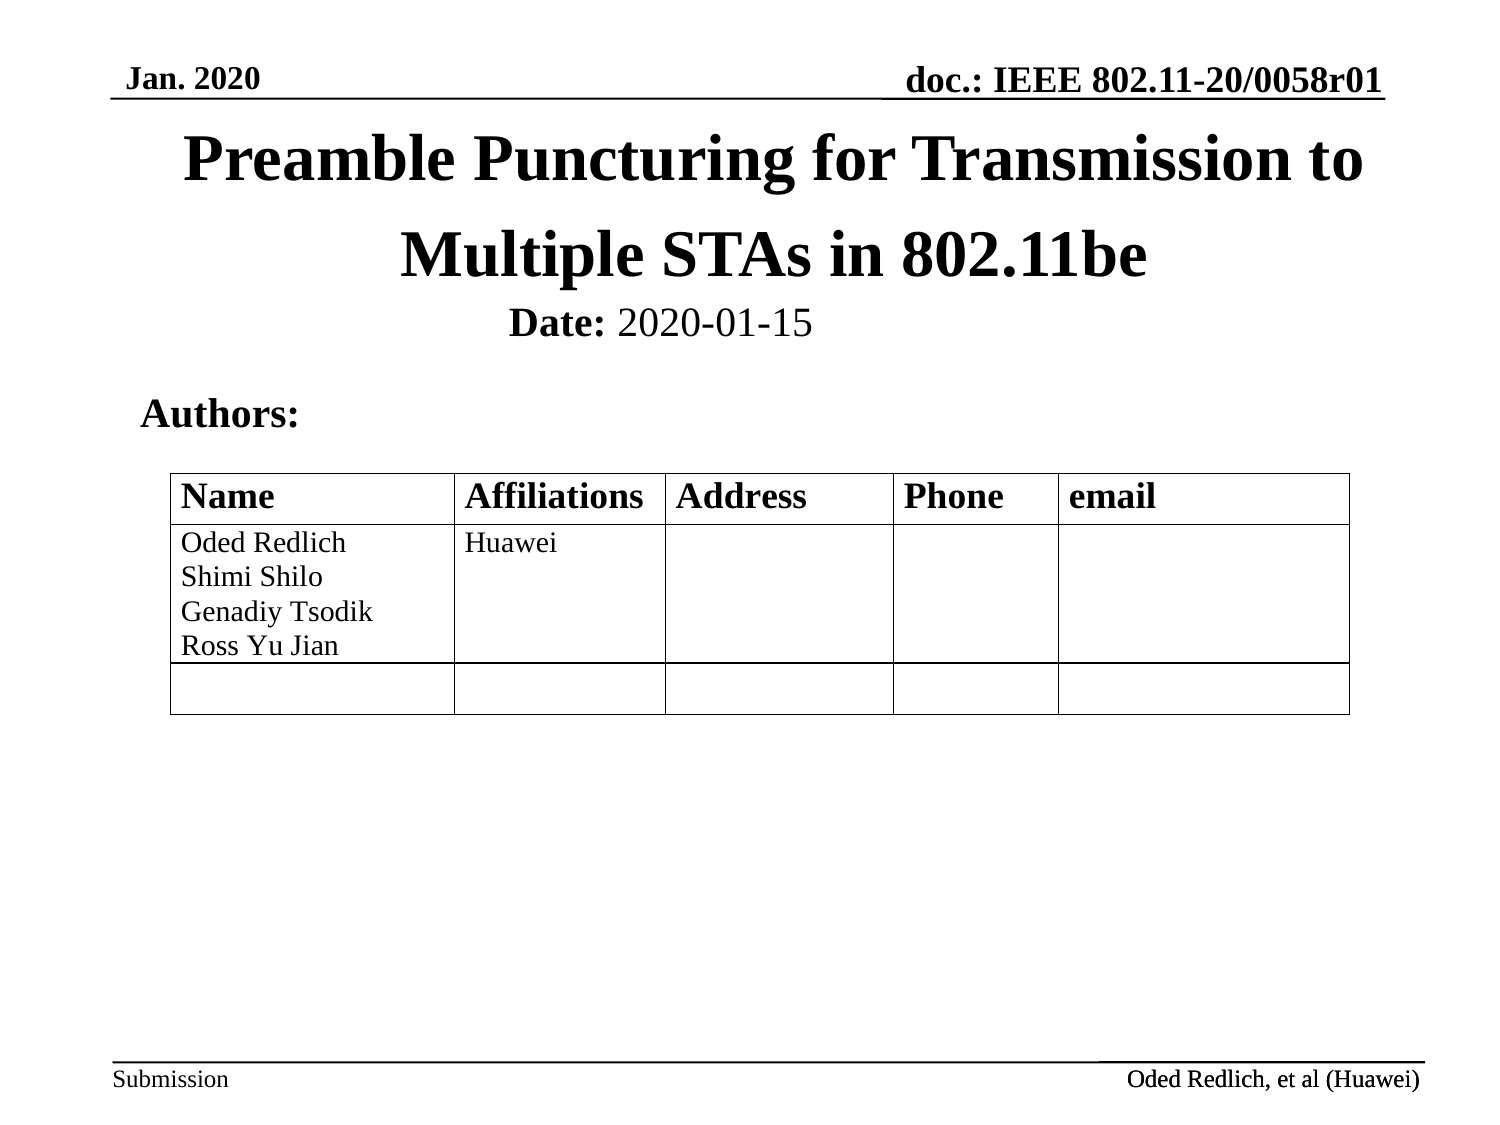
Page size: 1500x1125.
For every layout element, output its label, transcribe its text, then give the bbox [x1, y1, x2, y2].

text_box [156, 472, 1385, 888]
text_box Authors: [125, 378, 913, 441]
subtitle Date: 2020-01-15 [135, 287, 1187, 363]
title Preamble Puncturing for Transmission to Multiple STAs in 802.11be [137, 149, 1413, 238]
